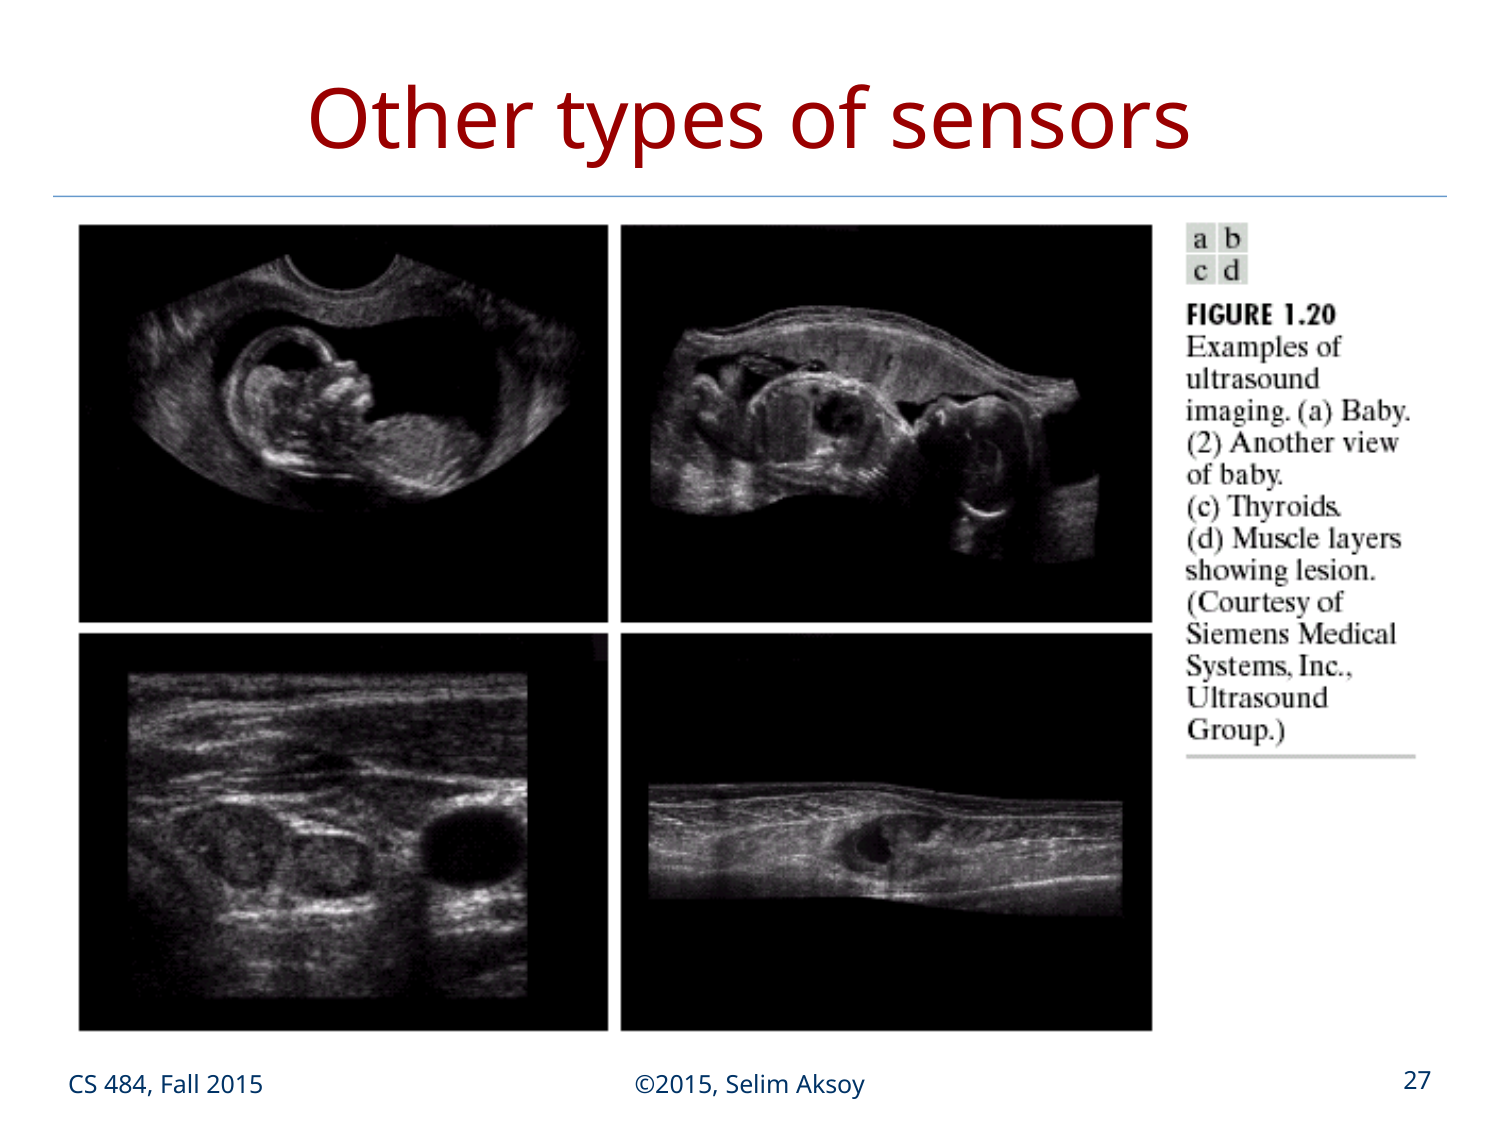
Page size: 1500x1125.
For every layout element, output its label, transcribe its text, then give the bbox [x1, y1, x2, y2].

title Other types of sensors [53, 31, 1447, 173]
footer ©2015, Selim Aksoy [511, 1052, 988, 1107]
picture [71, 219, 1429, 1040]
slide_number 27 [1134, 1052, 1448, 1107]
slide_number CS 484, Fall 2015 [52, 1052, 366, 1107]
